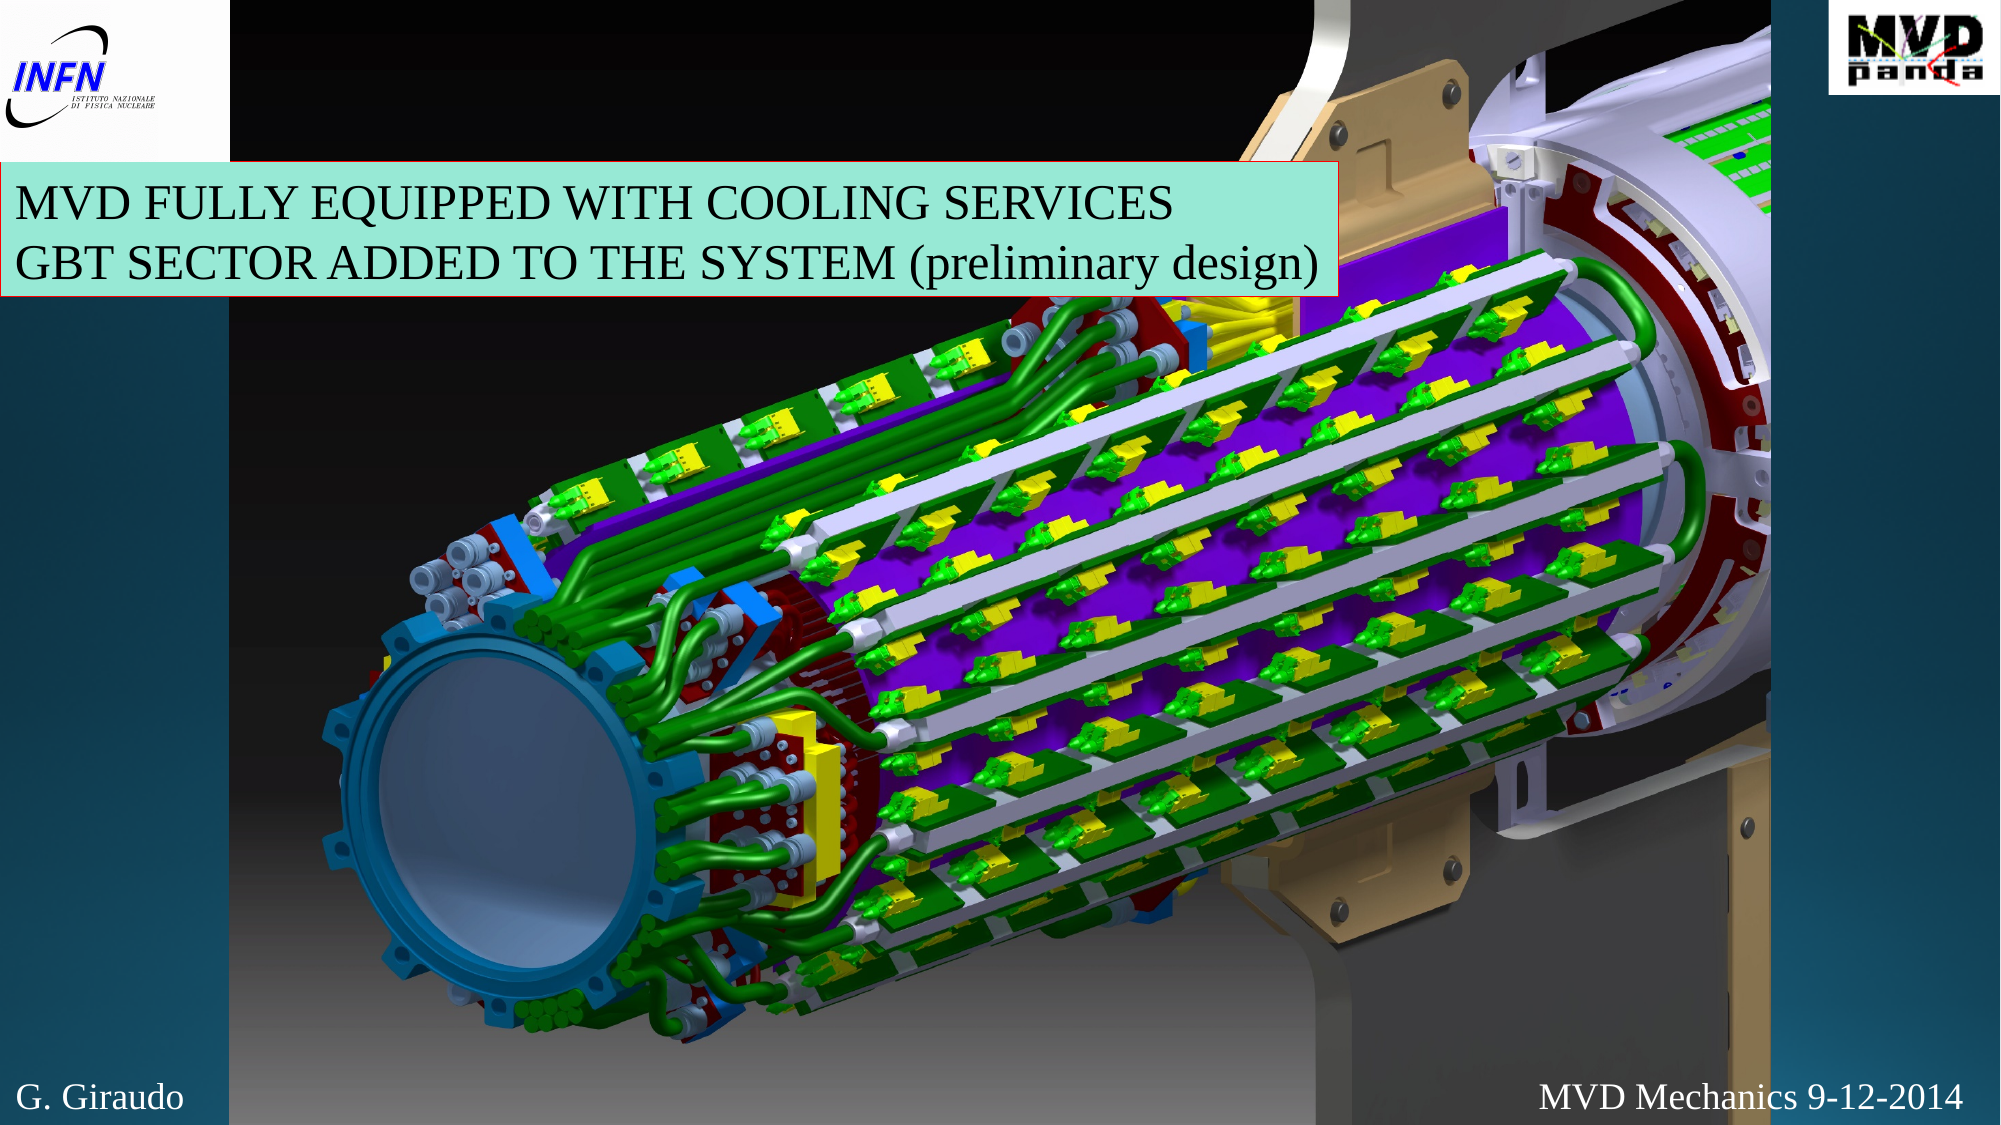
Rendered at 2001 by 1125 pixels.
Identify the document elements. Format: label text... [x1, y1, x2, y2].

text_box MVD FULLY EQUIPPED WITH COOLING SERVICES GBT SECTOR ADDED TO THE SYSTEM (preliminary design) [0, 162, 229, 297]
picture [0, 0, 2001, 1125]
text_box MVD Mechanics 9-12-2014 [1771, 1064, 1979, 1125]
text_box G. Giraudo [0, 1064, 200, 1125]
